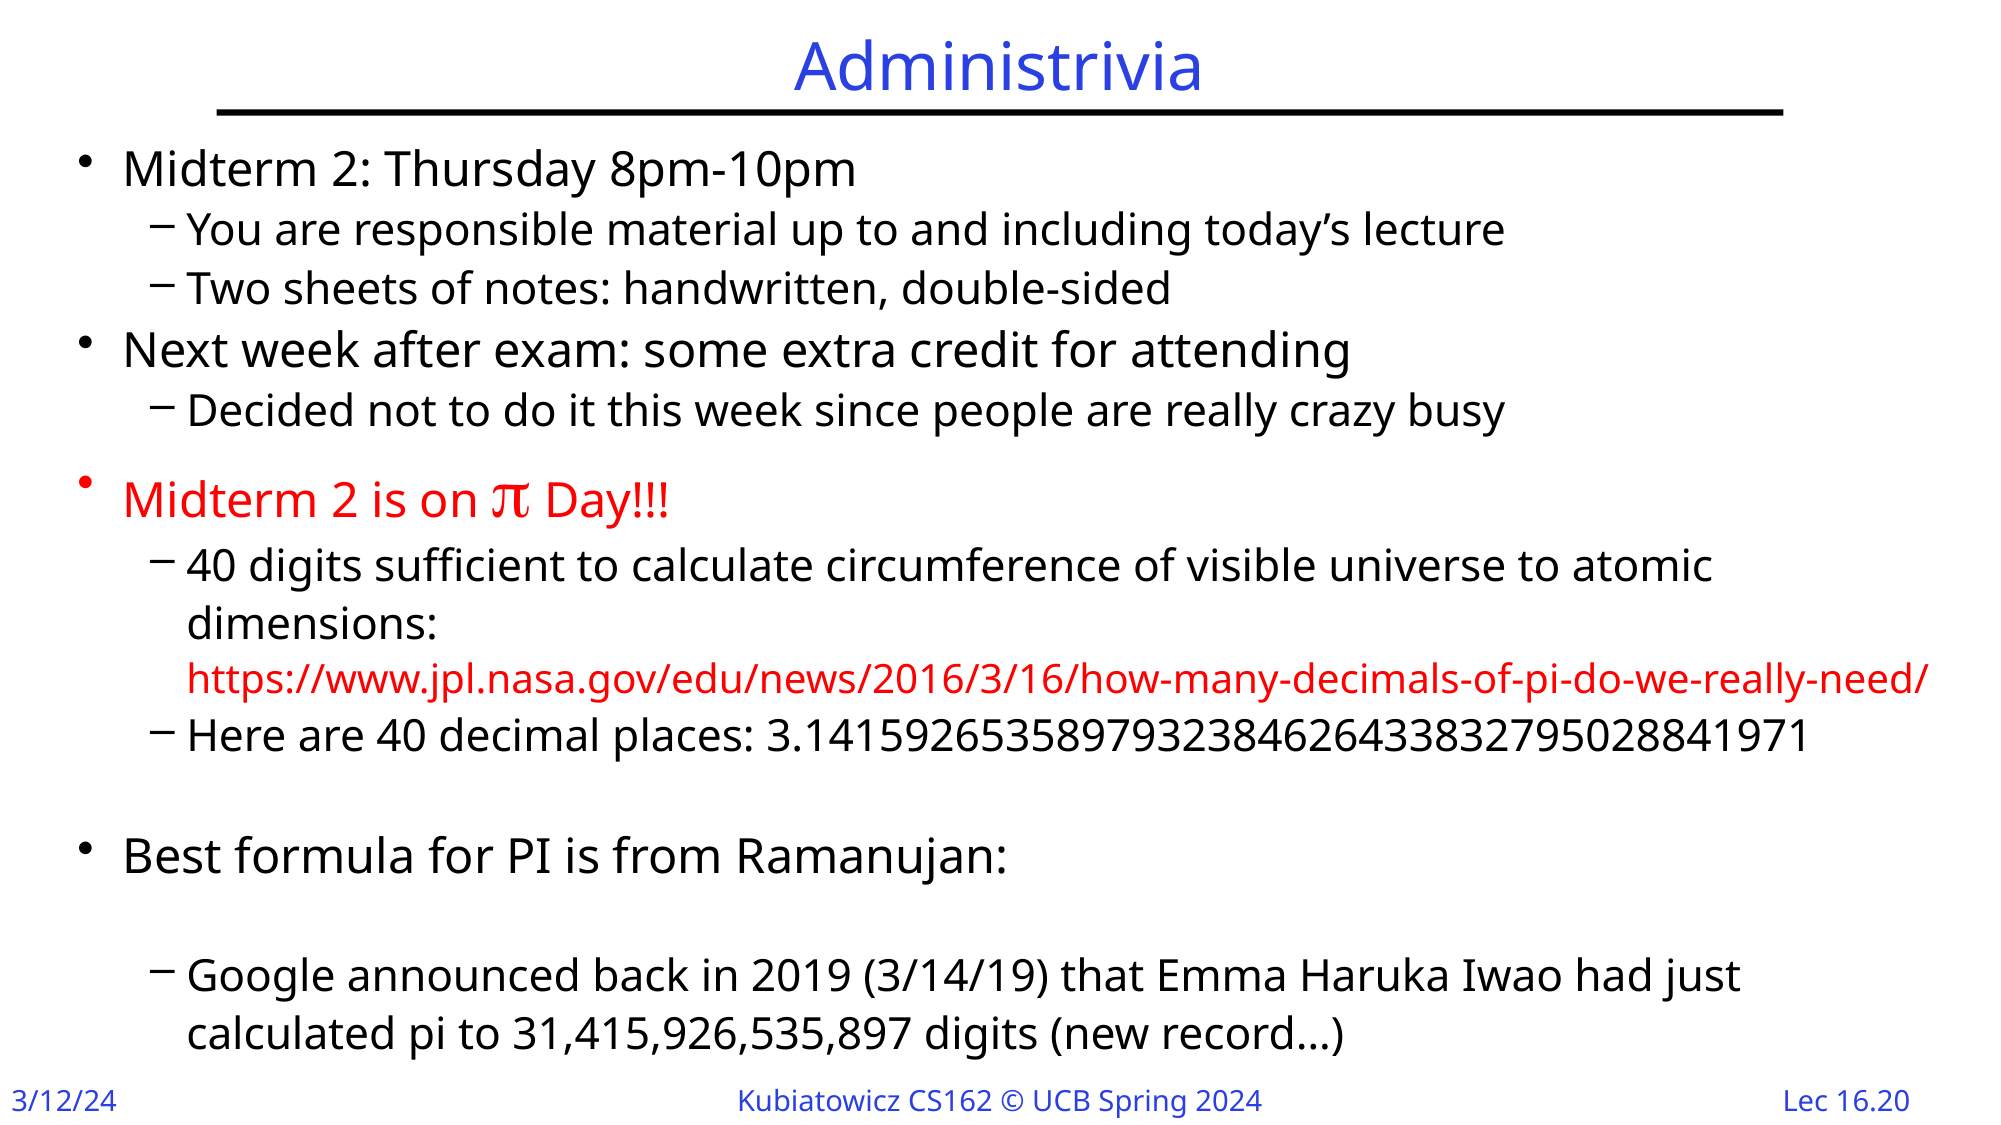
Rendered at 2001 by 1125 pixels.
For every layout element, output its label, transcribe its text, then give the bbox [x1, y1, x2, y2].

title Administrivia [216, 24, 1784, 113]
list [133, 149, 1867, 988]
